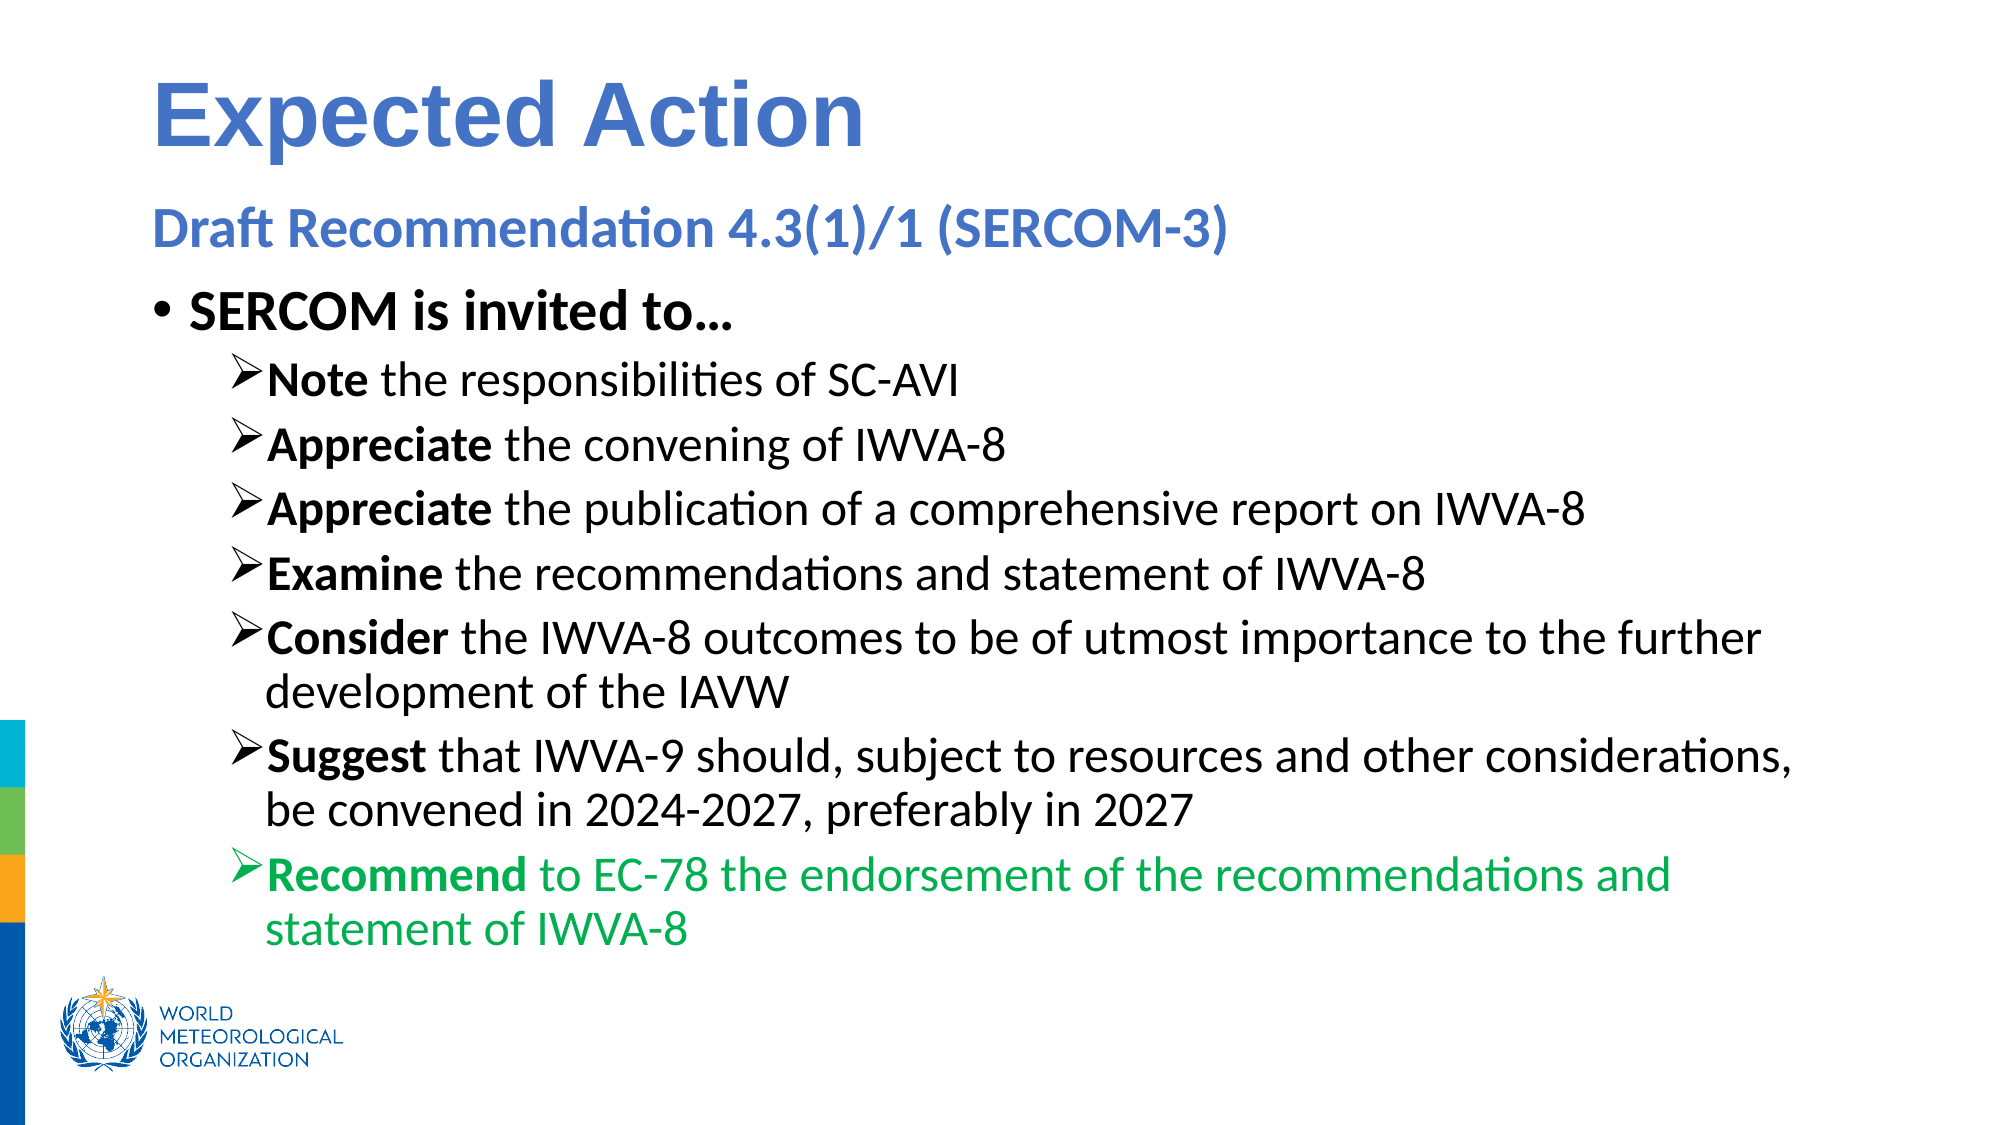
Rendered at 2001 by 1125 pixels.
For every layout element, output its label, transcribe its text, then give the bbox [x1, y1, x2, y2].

text_box Expected Action [137, 59, 1863, 189]
picture [0, 0, 2001, 1125]
list Draft Recommendation 4.3(1)/1 (SERCOM-3) SERCOM is invited to… Note the responsibilities of SC-AVI Appreciate the convening of IWVA-8 Appreciate the publication of a comprehensive report on IWVA-8 Examine the recommendations and statement of IWVA-8 Consider the IWVA-8 outcomes to be of utmost importance to the further development of the IAVW Suggest that IWVA-9 should, subject to resources and other considerations, be convened in 2024-2027, preferably in 2027 Recommend to EC-78 the endorsement of the recommendations and statement of IWVA-8 [137, 189, 1863, 1125]
